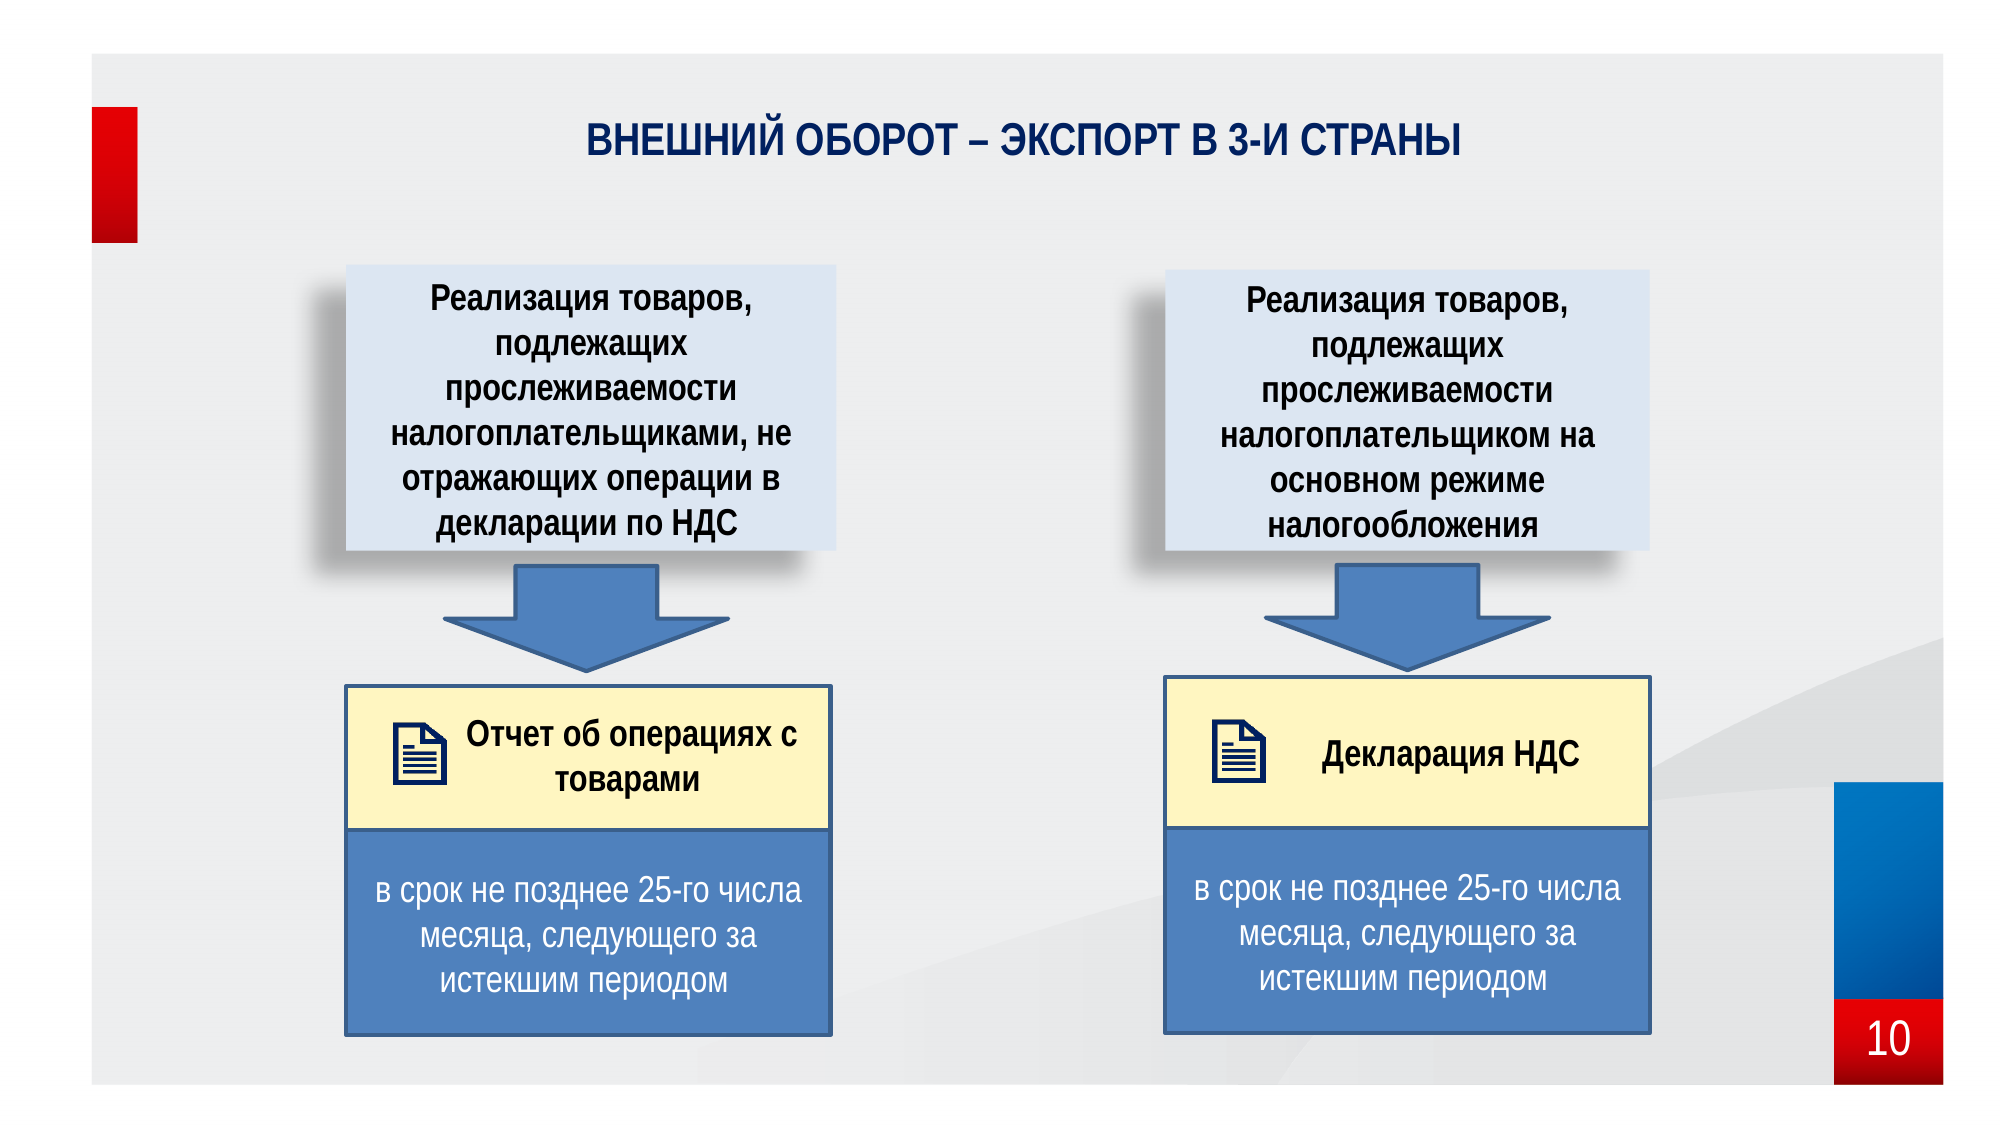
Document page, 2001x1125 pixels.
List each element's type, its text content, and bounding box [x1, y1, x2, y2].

text_box Реализация товаров, подлежащих прослеживаемости налогоплательщиками, не отражающих операции в декларации по НДС [344, 262, 838, 553]
text_box [1263, 562, 1552, 673]
text_box Реализация товаров, подлежащих прослеживаемости налогоплательщиком на основном режиме налогообложения [1163, 267, 1652, 553]
text_box Отчет об операциях с товарами [417, 711, 838, 797]
title ВНешний ОБОРОТ – ЭКСПОРТ В 3-И СТРАНЫ [149, 101, 1910, 173]
slide_number 10 [1820, 991, 1957, 1095]
picture [0, 0, 2000, 1125]
text_box в срок не позднее 25-го числа месяца, следующего за истекшим периодом [344, 828, 833, 1037]
text_box [1163, 675, 1652, 826]
text_box [344, 684, 833, 828]
text_box [704, 509, 752, 543]
text_box в срок не позднее 25-го числа месяца, следующего за истекшим периодом [1163, 826, 1652, 1035]
text_box [442, 563, 731, 674]
text_box Декларация НДС [1236, 709, 1657, 794]
